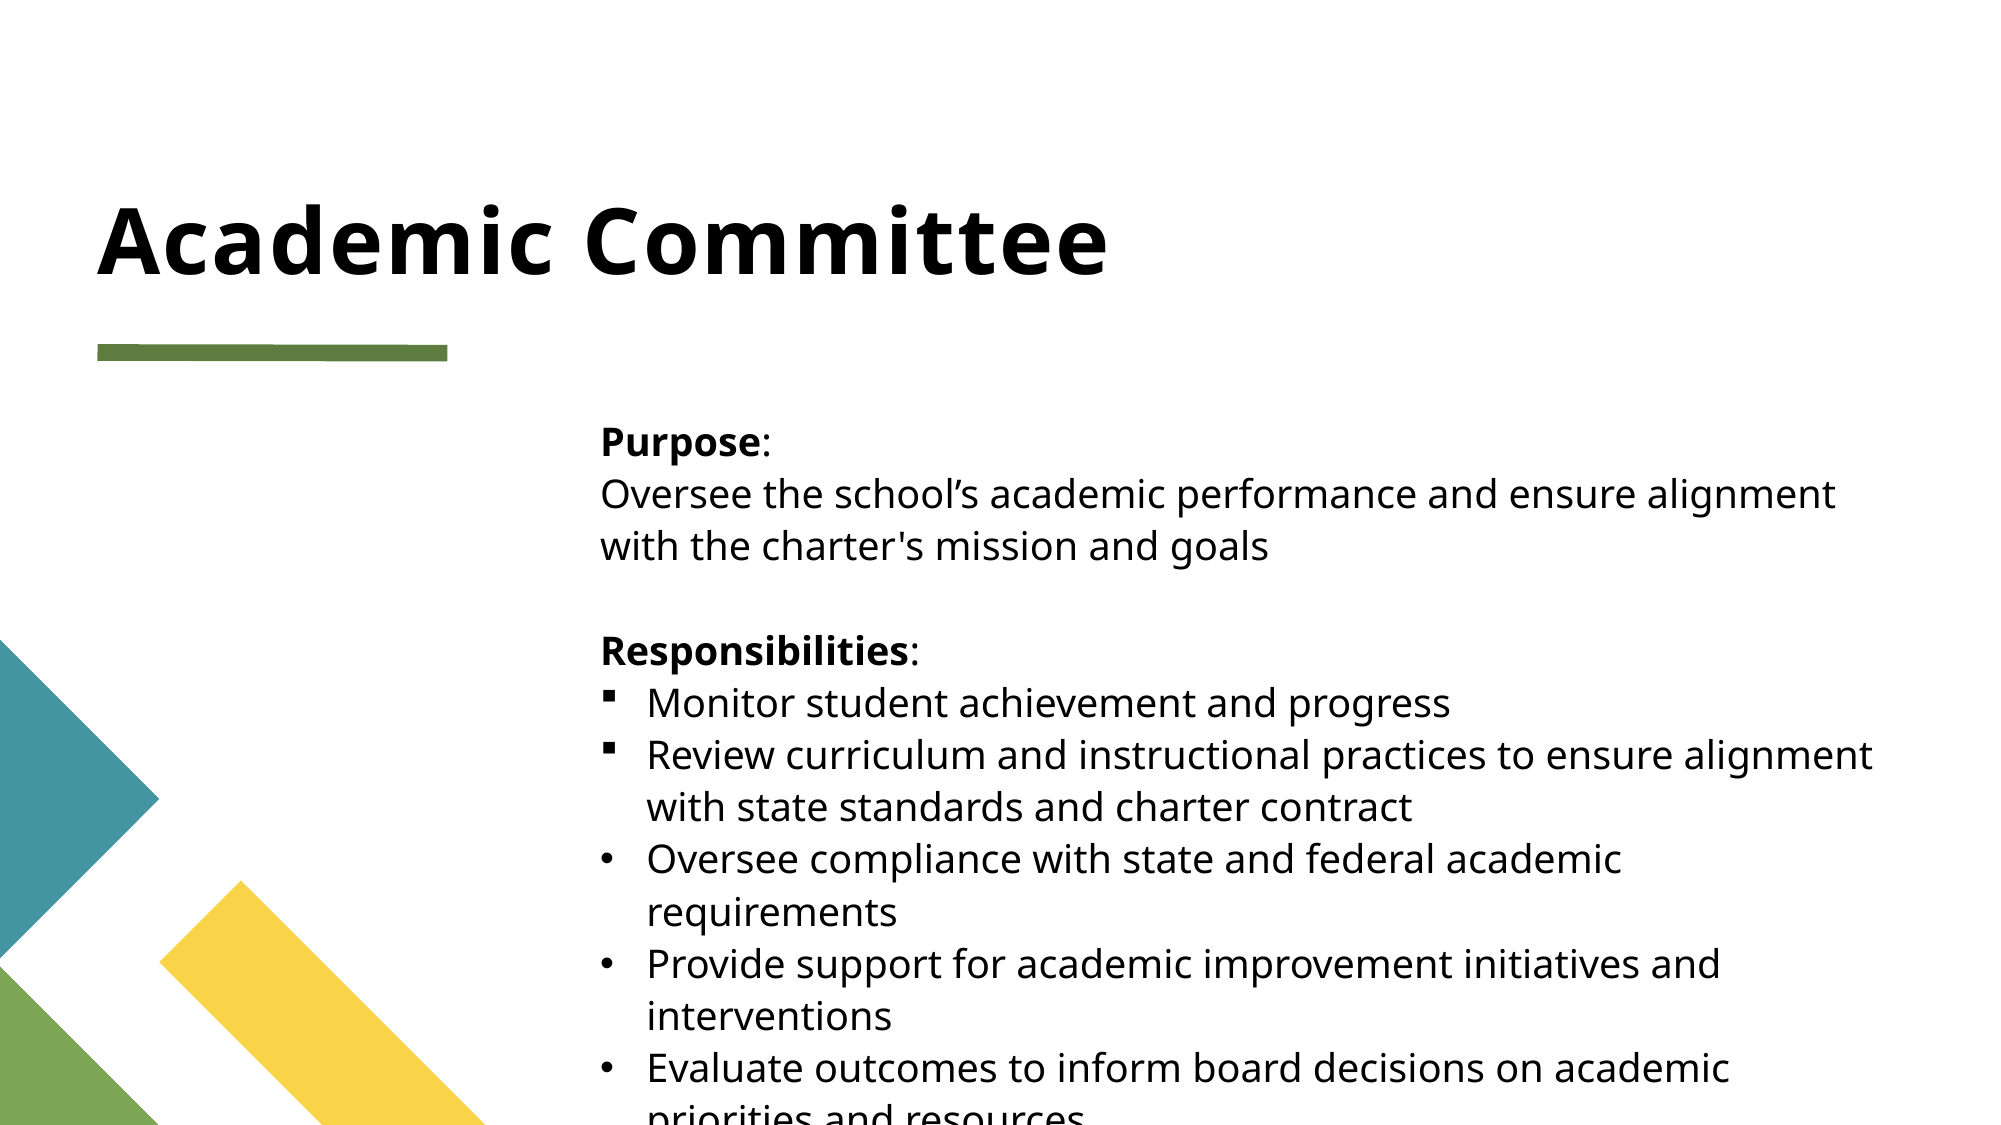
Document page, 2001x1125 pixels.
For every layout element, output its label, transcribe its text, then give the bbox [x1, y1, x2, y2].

text_box [33, 424, 934, 701]
title Academic Committee [97, 16, 1882, 293]
list Purpose: Oversee the school’s academic performance and ensure alignment with the charter's mission and goals Responsibilities: Monitor student achievement and progress Review curriculum and instructional practices to ensure alignment with state standards and charter contract Oversee compliance with state and federal academic requirements Provide support for academic improvement initiatives and interventions Evaluate outcomes to inform board decisions on academic priorities and resources [600, 374, 1882, 1125]
